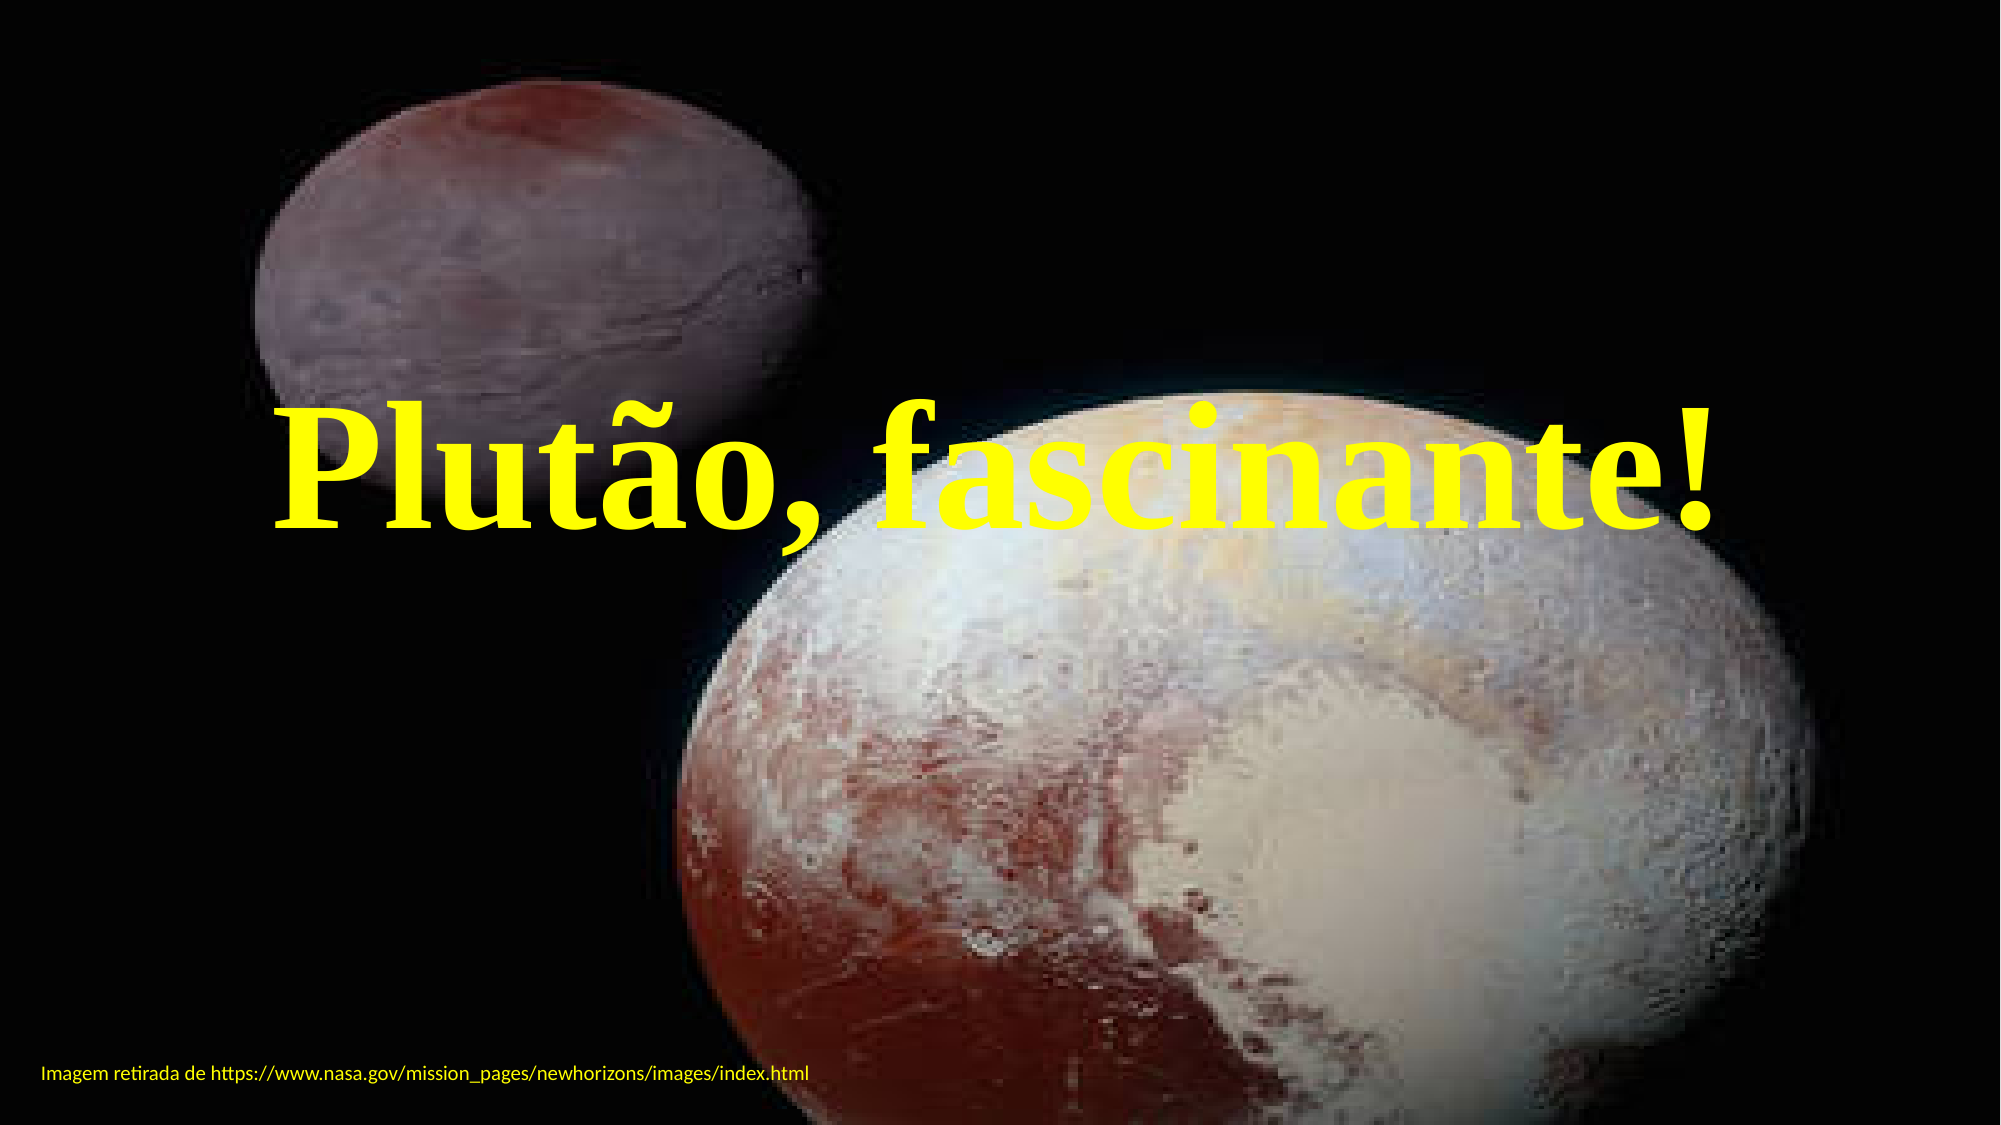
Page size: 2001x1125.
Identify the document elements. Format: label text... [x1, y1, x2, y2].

title Plutão, fascinante! [249, 184, 1750, 576]
picture [0, 0, 2001, 1125]
text_box Imagem retirada de https://www.nasa.gov/mission_pages/newhorizons/images/index.html [26, 1052, 840, 1092]
